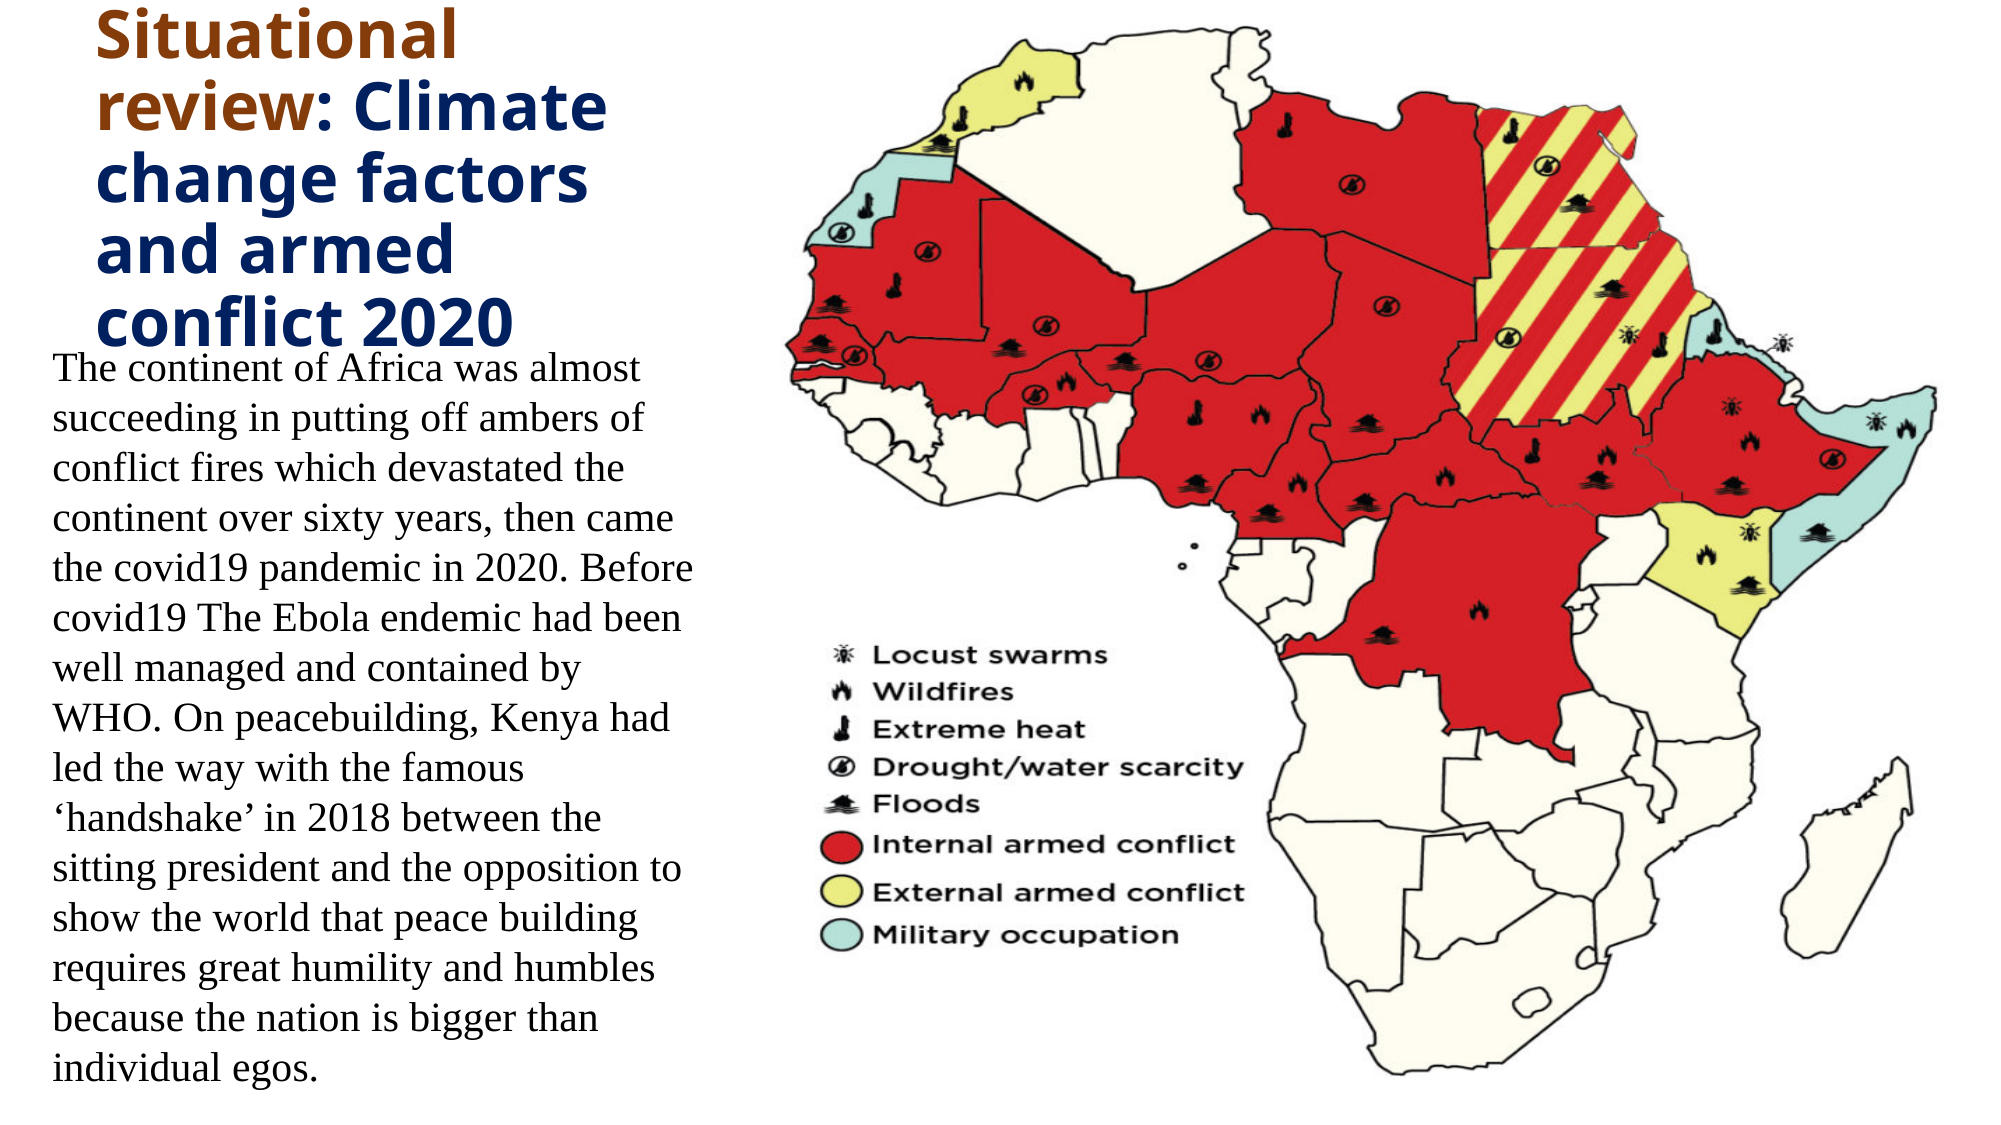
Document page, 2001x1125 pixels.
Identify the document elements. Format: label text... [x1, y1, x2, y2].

picture [759, 0, 1958, 1105]
title Situational review: Climate change factors and armed conflict 2020 [80, 71, 710, 290]
text_box The continent of Africa was almost succeeding in putting off ambers of conflict fires which devastated the continent over sixty years, then came the covid19 pandemic in 2020. Before covid19 The Ebola endemic had been well managed and contained by WHO. On peacebuilding, Kenya had led the way with the famous ‘handshake’ in 2018 between the sitting president and the opposition to show the world that peace building requires great humility and humbles because the nation is bigger than individual egos. [37, 332, 710, 1098]
